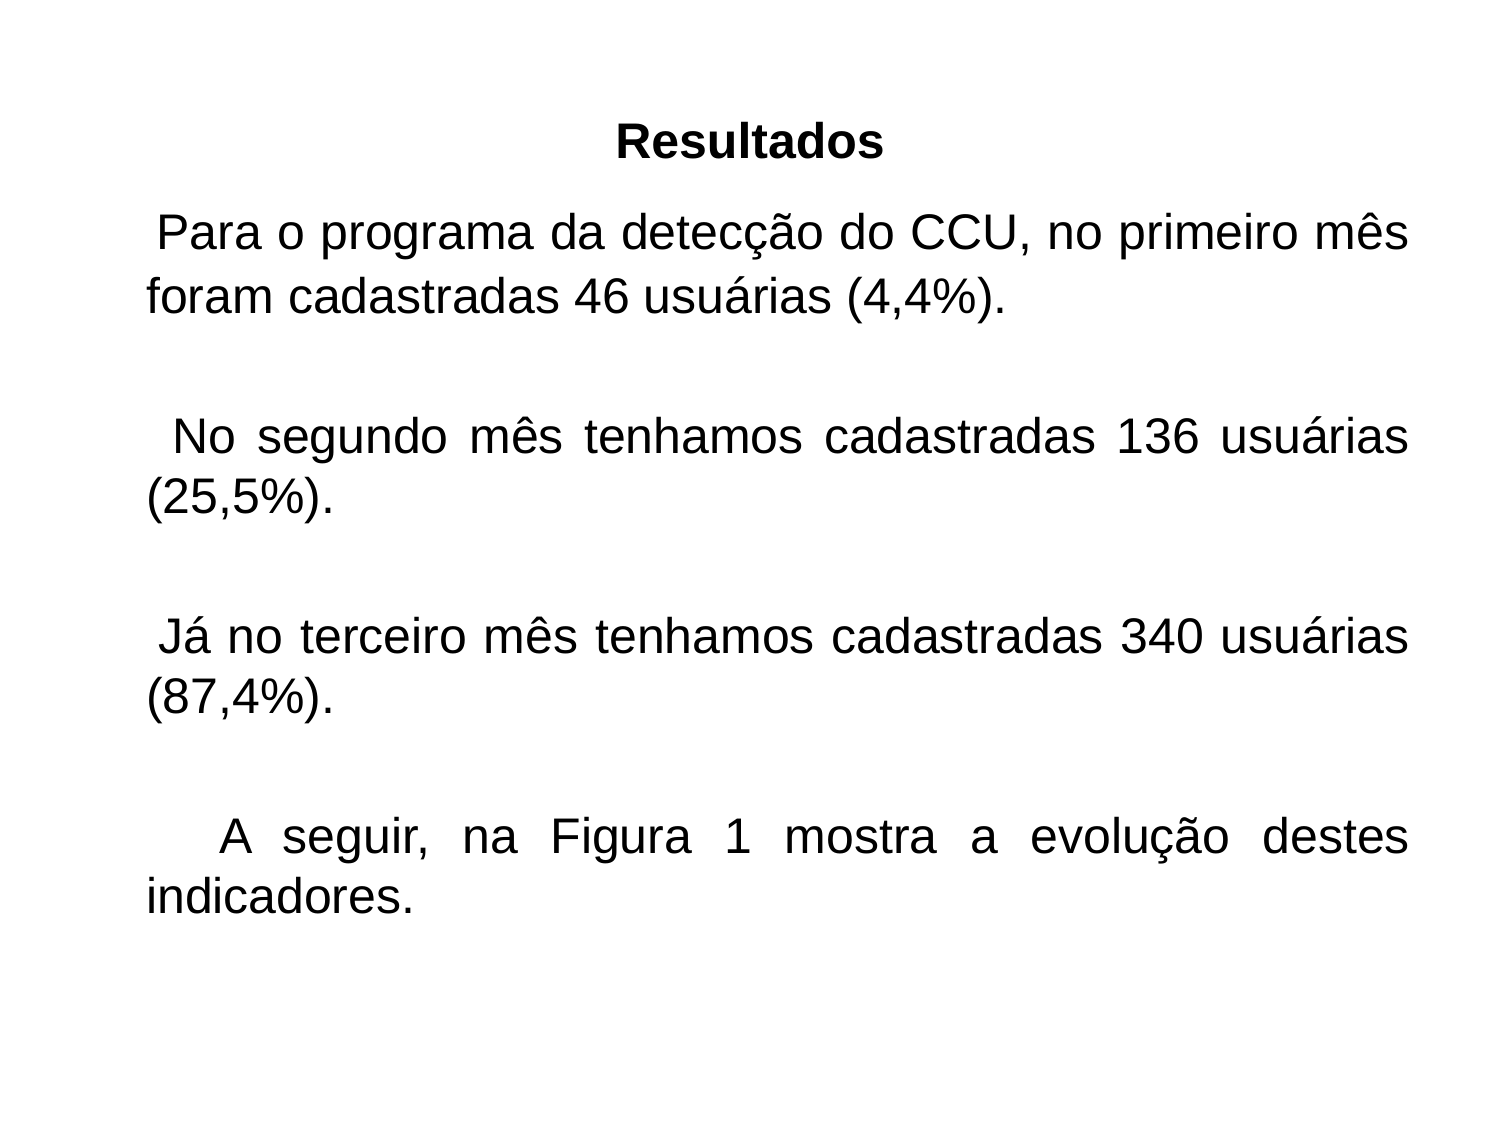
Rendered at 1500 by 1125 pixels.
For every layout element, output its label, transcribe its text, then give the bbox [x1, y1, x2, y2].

title Resultados [75, 45, 1425, 175]
list Para o programa da detecção do CCU, no primeiro mês foram cadastradas 46 usuárias (4,4%). No segundo mês tenhamos cadastradas 136 usuárias (25,5%). Já no terceiro mês tenhamos cadastradas 340 usuárias (87,4%). A seguir, na Figura 1 mostra a evolução destes indicadores. [75, 175, 1425, 1067]
